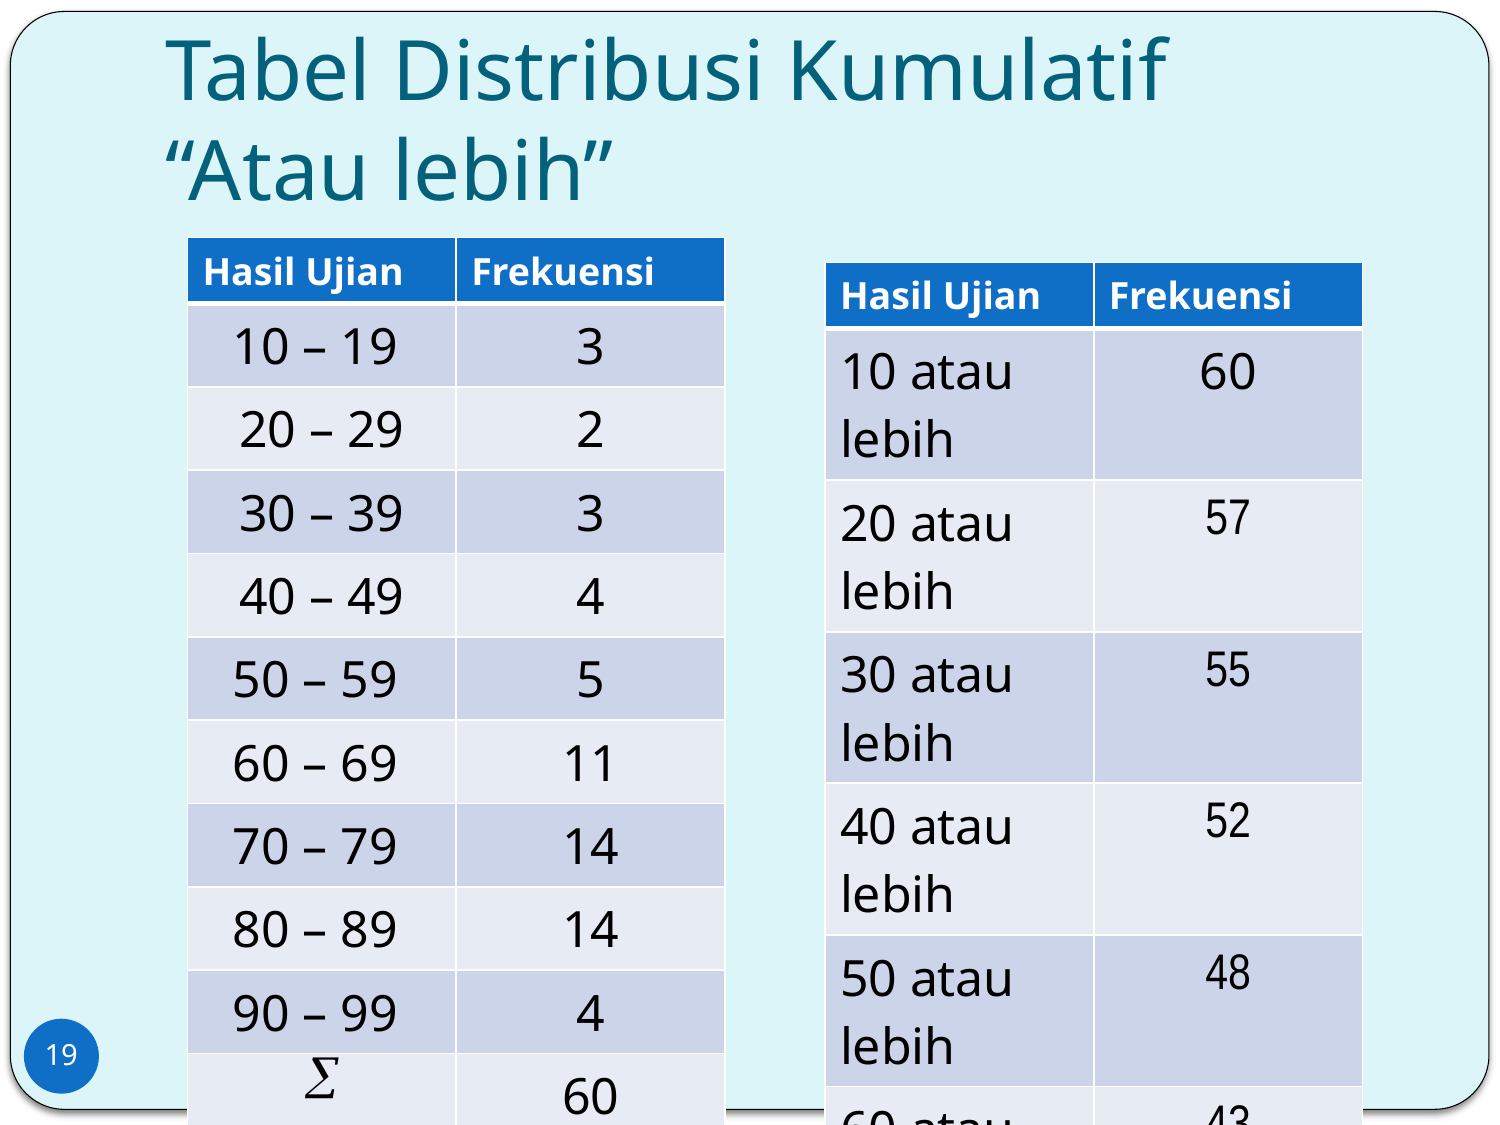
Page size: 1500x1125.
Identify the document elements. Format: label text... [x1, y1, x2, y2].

table_cell 43 [1095, 1087, 1362, 1125]
table_cell 20 – 29 [188, 388, 455, 469]
table_cell 90 – 99 [188, 971, 455, 1053]
table_header Hasil Ujian [188, 238, 455, 301]
table_header Frekuensi [1095, 263, 1362, 326]
table_cell 20 atau lebih [826, 481, 1093, 631]
table_cell 3 [457, 471, 724, 553]
table_cell 60 atau lebih [826, 1087, 1093, 1125]
table_cell 2 [457, 388, 724, 469]
table_cell 50 atau lebih [826, 936, 1093, 1086]
table_cell 4 [457, 971, 724, 1053]
table_cell 14 [457, 804, 724, 886]
table_header Hasil Ujian [826, 263, 1093, 326]
slide_number 19 [23, 1018, 99, 1094]
table_cell 10 – 19 [188, 306, 455, 386]
table_cell 55 [1095, 633, 1362, 782]
table_cell 3 [457, 306, 724, 386]
table_cell 57 [1095, 481, 1362, 631]
table_cell 30 atau lebih [826, 633, 1093, 782]
table_cell 5 [457, 638, 724, 719]
table_cell  [188, 1054, 455, 1125]
table_cell 40 – 49 [188, 554, 455, 636]
table_header Frekuensi [457, 238, 724, 301]
table_cell 60 [1095, 331, 1362, 479]
table_cell 60 – 69 [188, 721, 455, 803]
table_cell 40 atau lebih [826, 784, 1093, 934]
table_cell 50 – 59 [188, 638, 455, 719]
table_cell 60 [457, 1054, 724, 1125]
table_cell 80 – 89 [188, 888, 455, 969]
table_cell 4 [457, 554, 724, 636]
table_cell 11 [457, 721, 724, 803]
table_cell 52 [1095, 784, 1362, 934]
table_cell 14 [457, 888, 724, 969]
table_cell 10 atau lebih [826, 331, 1093, 479]
table_cell 30 – 39 [188, 471, 455, 553]
table_cell 70 – 79 [188, 804, 455, 886]
table_cell 48 [1095, 936, 1362, 1086]
title Tabel Distribusi Kumulatif “Atau lebih” [149, 44, 1426, 233]
